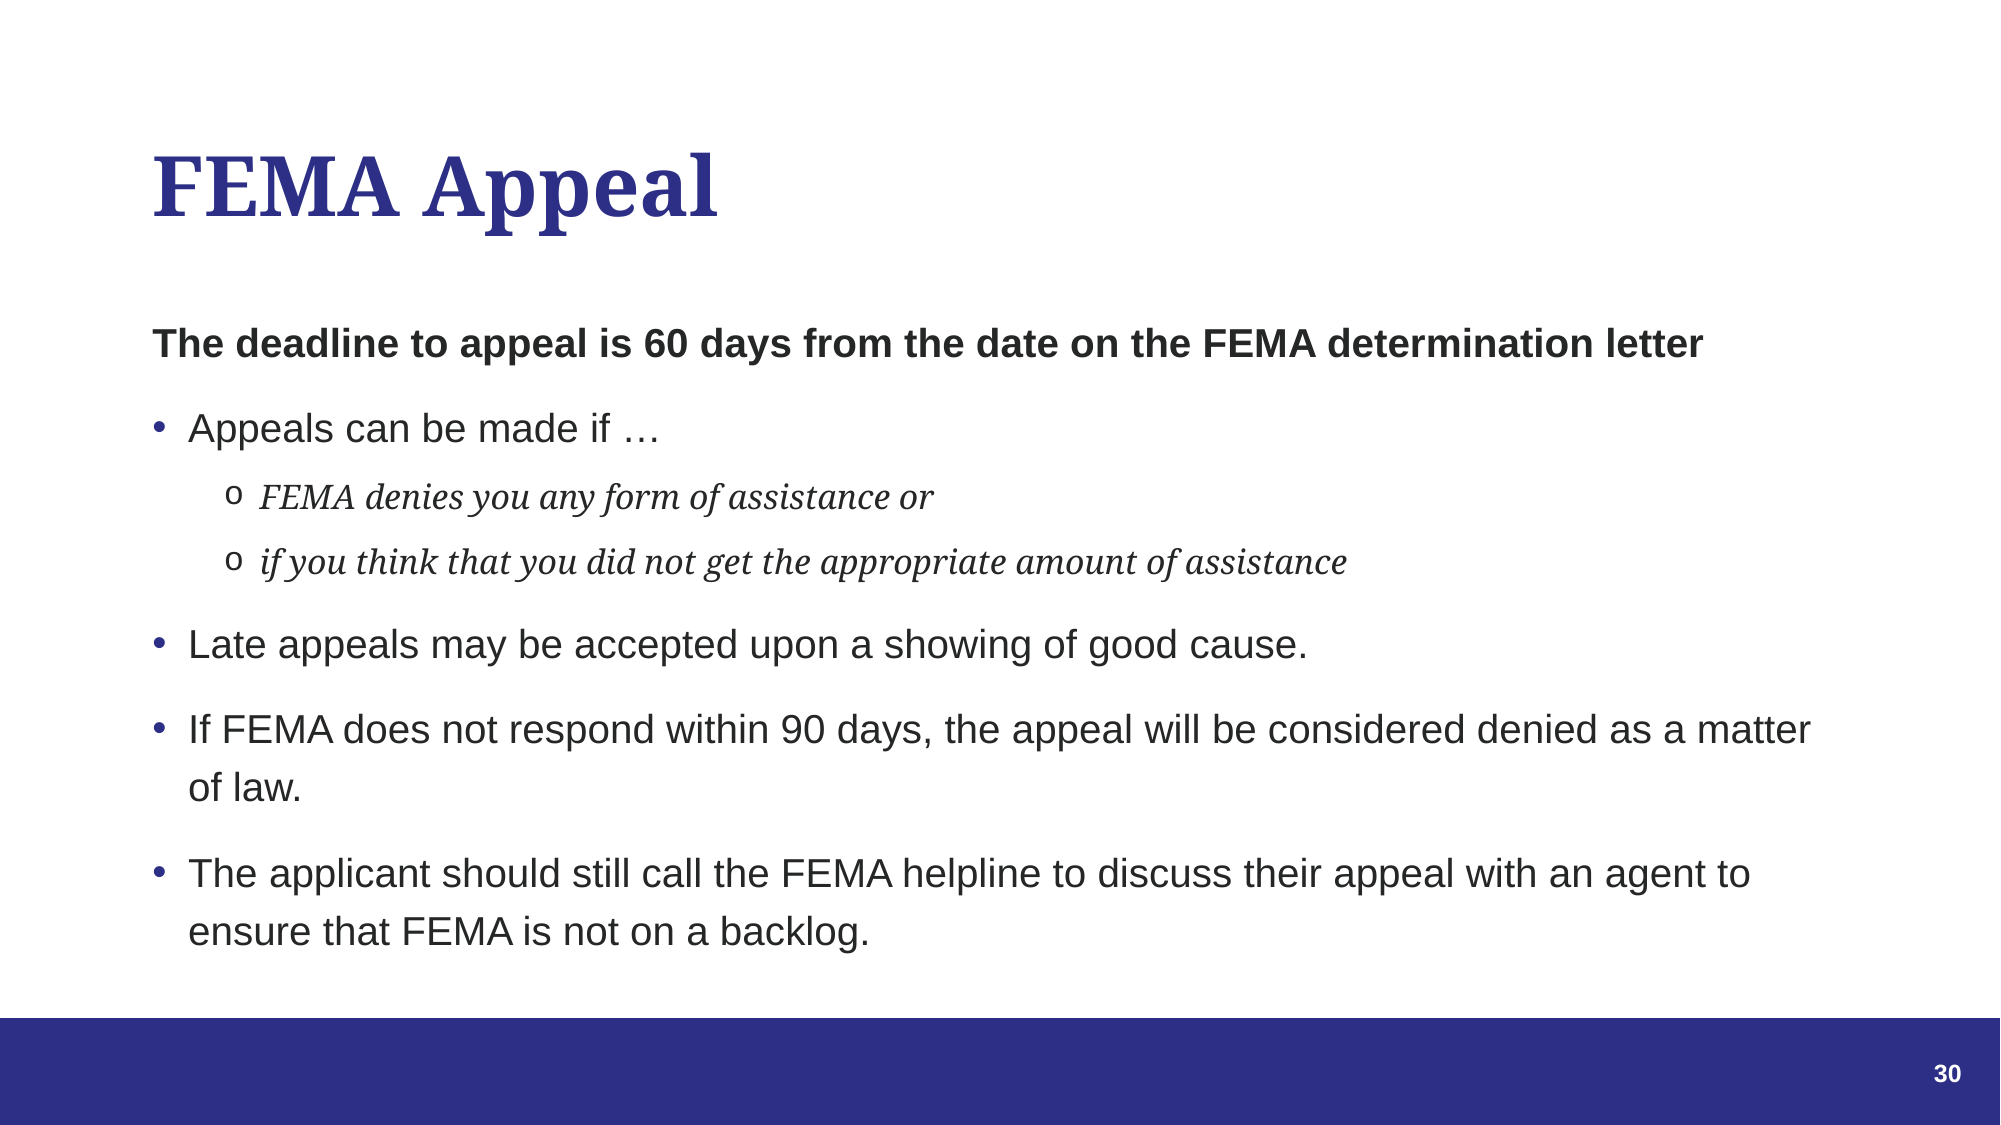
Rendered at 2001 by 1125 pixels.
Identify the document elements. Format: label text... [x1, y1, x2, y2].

title FEMA Appeal [137, 59, 1863, 242]
slide_number 30 [1412, 1042, 1977, 1103]
list The deadline to appeal is 60 days from the date on the FEMA determination letter Appeals can be made if … FEMA denies you any form of assistance or if you think that you did not get the appropriate amount of assistance Late appeals may be accepted upon a showing of good cause. If FEMA does not respond within 90 days, the appeal will be considered denied as a matter of law. The applicant should still call the FEMA helpline to discuss their appeal with an agent to ensure that FEMA is not on a backlog. [137, 299, 1863, 964]
